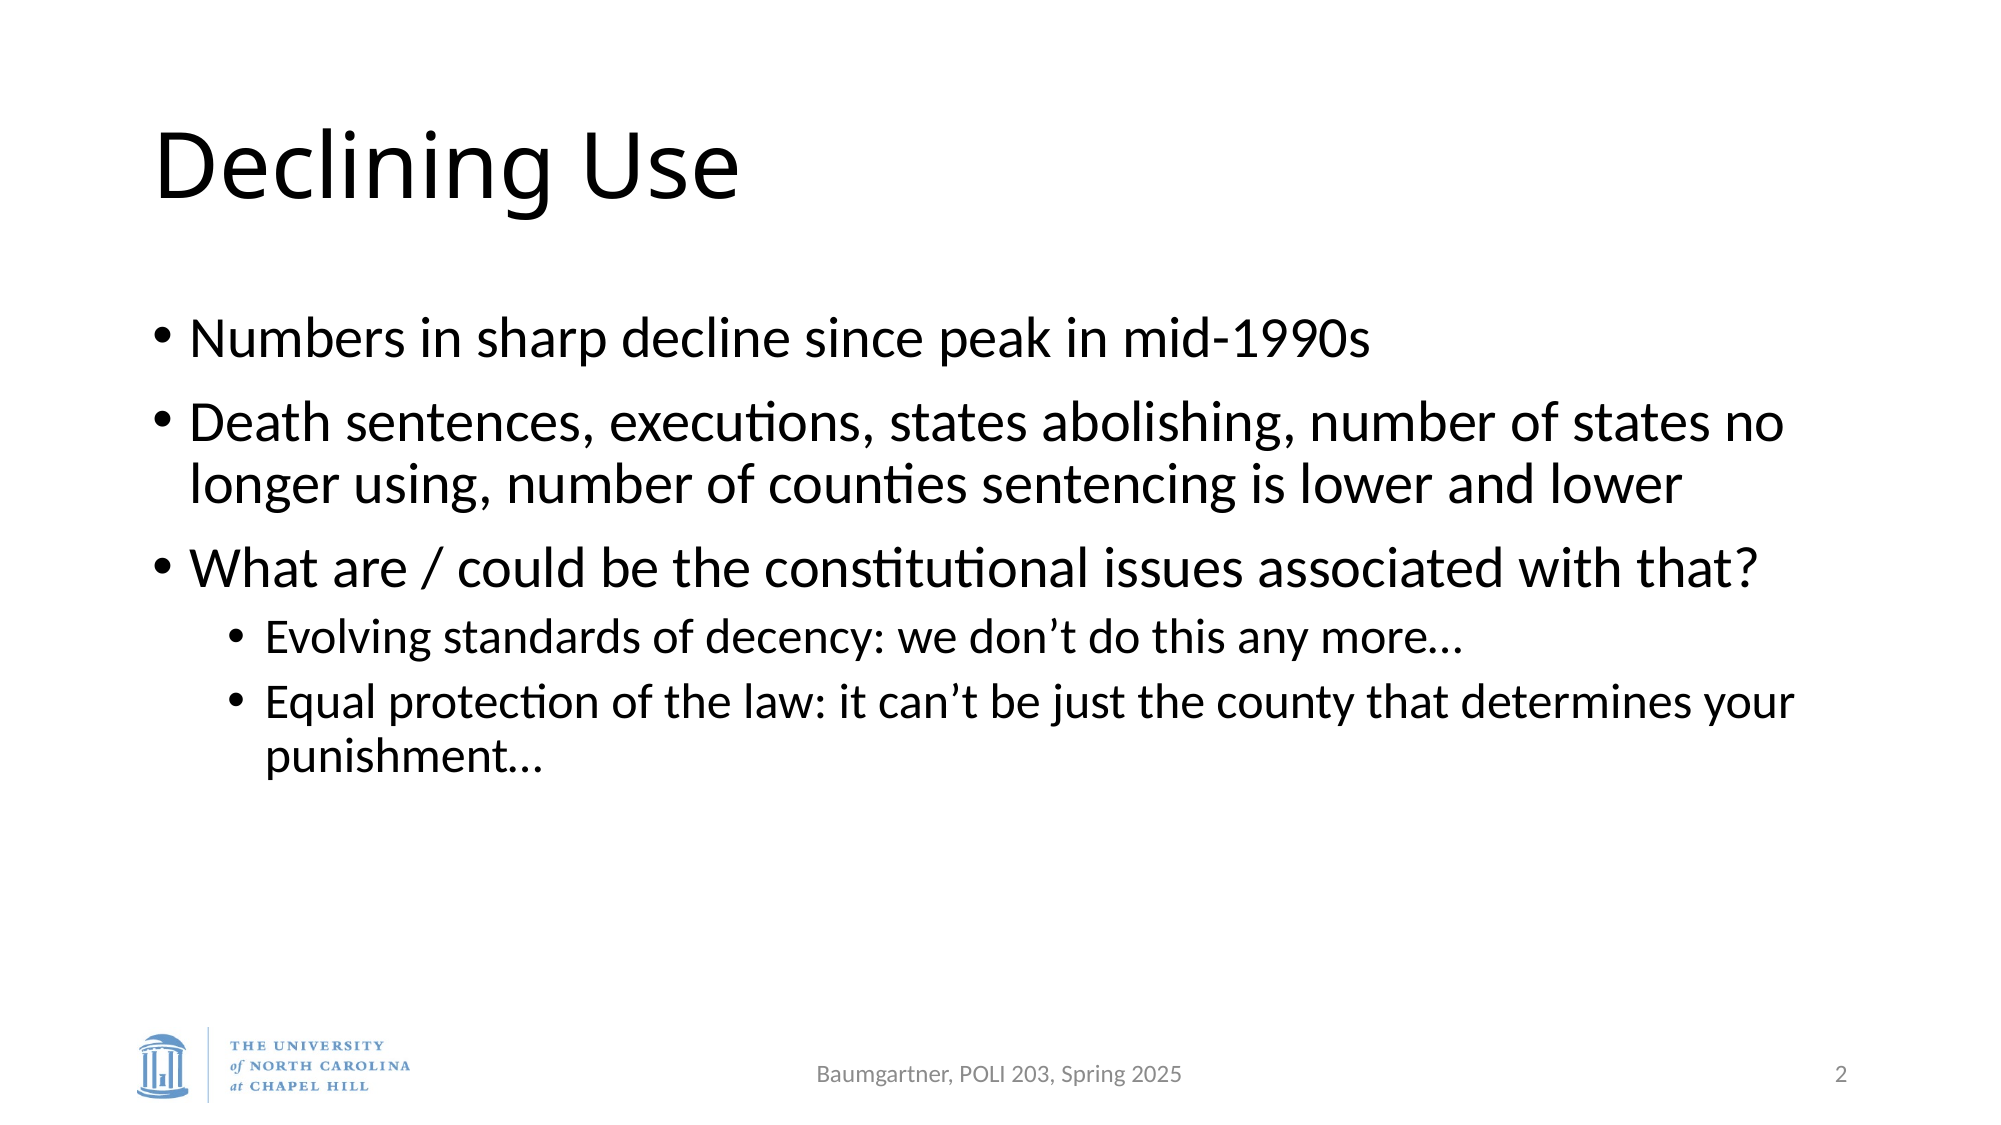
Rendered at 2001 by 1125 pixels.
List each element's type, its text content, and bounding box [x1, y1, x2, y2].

picture [137, 1027, 410, 1103]
list Numbers in sharp decline since peak in mid-1990s Death sentences, executions, states abolishing, number of states no longer using, number of counties sentencing is lower and lower What are / could be the constitutional issues associated with that? Evolving standards of decency: we don’t do this any more… Equal protection of the law: it can’t be just the county that determines your punishment… [137, 299, 1863, 1014]
title Declining Use [137, 59, 1863, 278]
slide_number 2 [1412, 1042, 1863, 1103]
footer Baumgartner, POLI 203, Spring 2025 [662, 1042, 1338, 1103]
